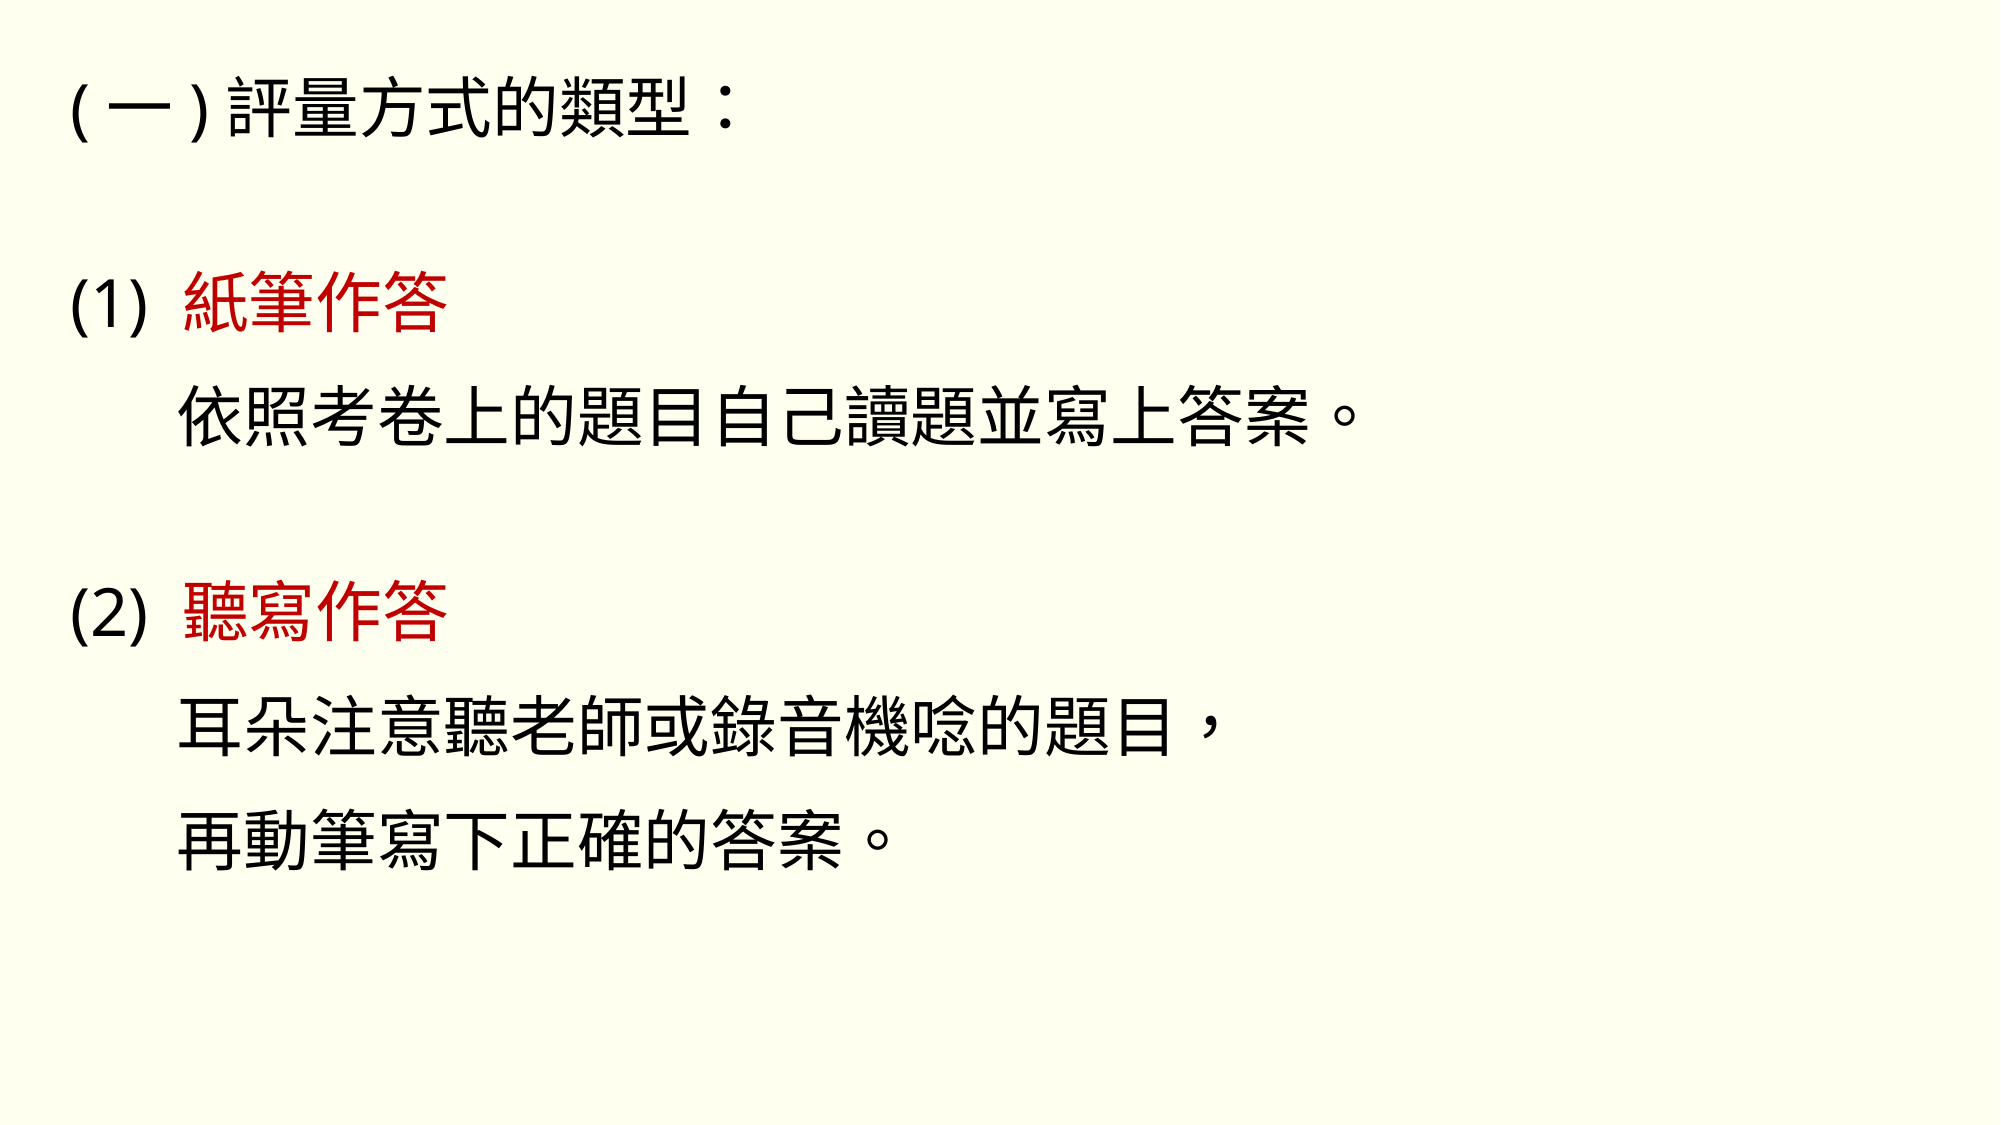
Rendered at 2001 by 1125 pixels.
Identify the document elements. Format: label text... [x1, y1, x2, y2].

text_box (一)評量󠇡方式的類型： (1) 紙筆作答 依照考卷上的題目自己讀題並寫上答案。 (2) 聽寫作答 耳󠇡朵󠇡注意聽老師或錄音機唸的題目， 再動筆寫下正確的答案。 [56, 24, 1964, 887]
